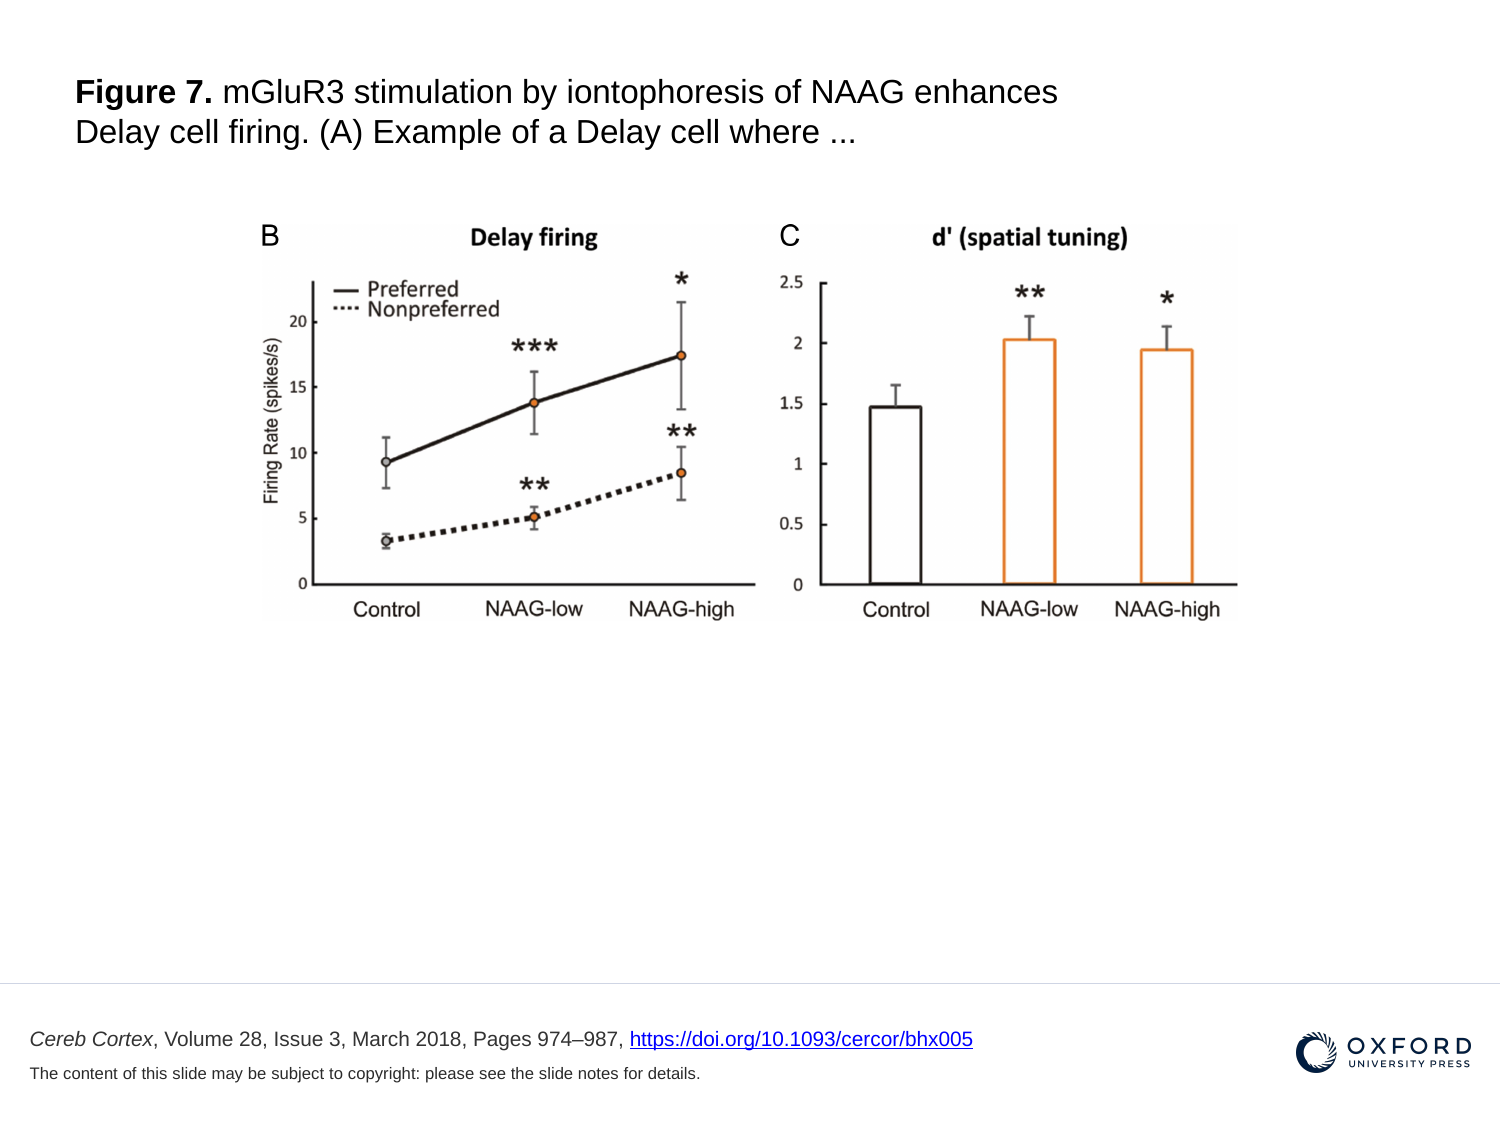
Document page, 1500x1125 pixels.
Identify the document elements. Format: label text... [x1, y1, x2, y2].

title Figure 7. mGluR3 stimulation by iontophoresis of NAAG enhances Delay cell firing. (A) Example of a Delay cell where ... [75, 69, 1078, 171]
picture [1296, 1032, 1471, 1073]
footer Cereb Cortex, Volume 28, Issue 3, March 2018, Pages 974–987, https://doi.org/10.1093/cercor/bhx005 The content of this slide may be subject to copyright: please see the slide notes for details. [0, 983, 1260, 1125]
picture [262, 224, 1238, 621]
